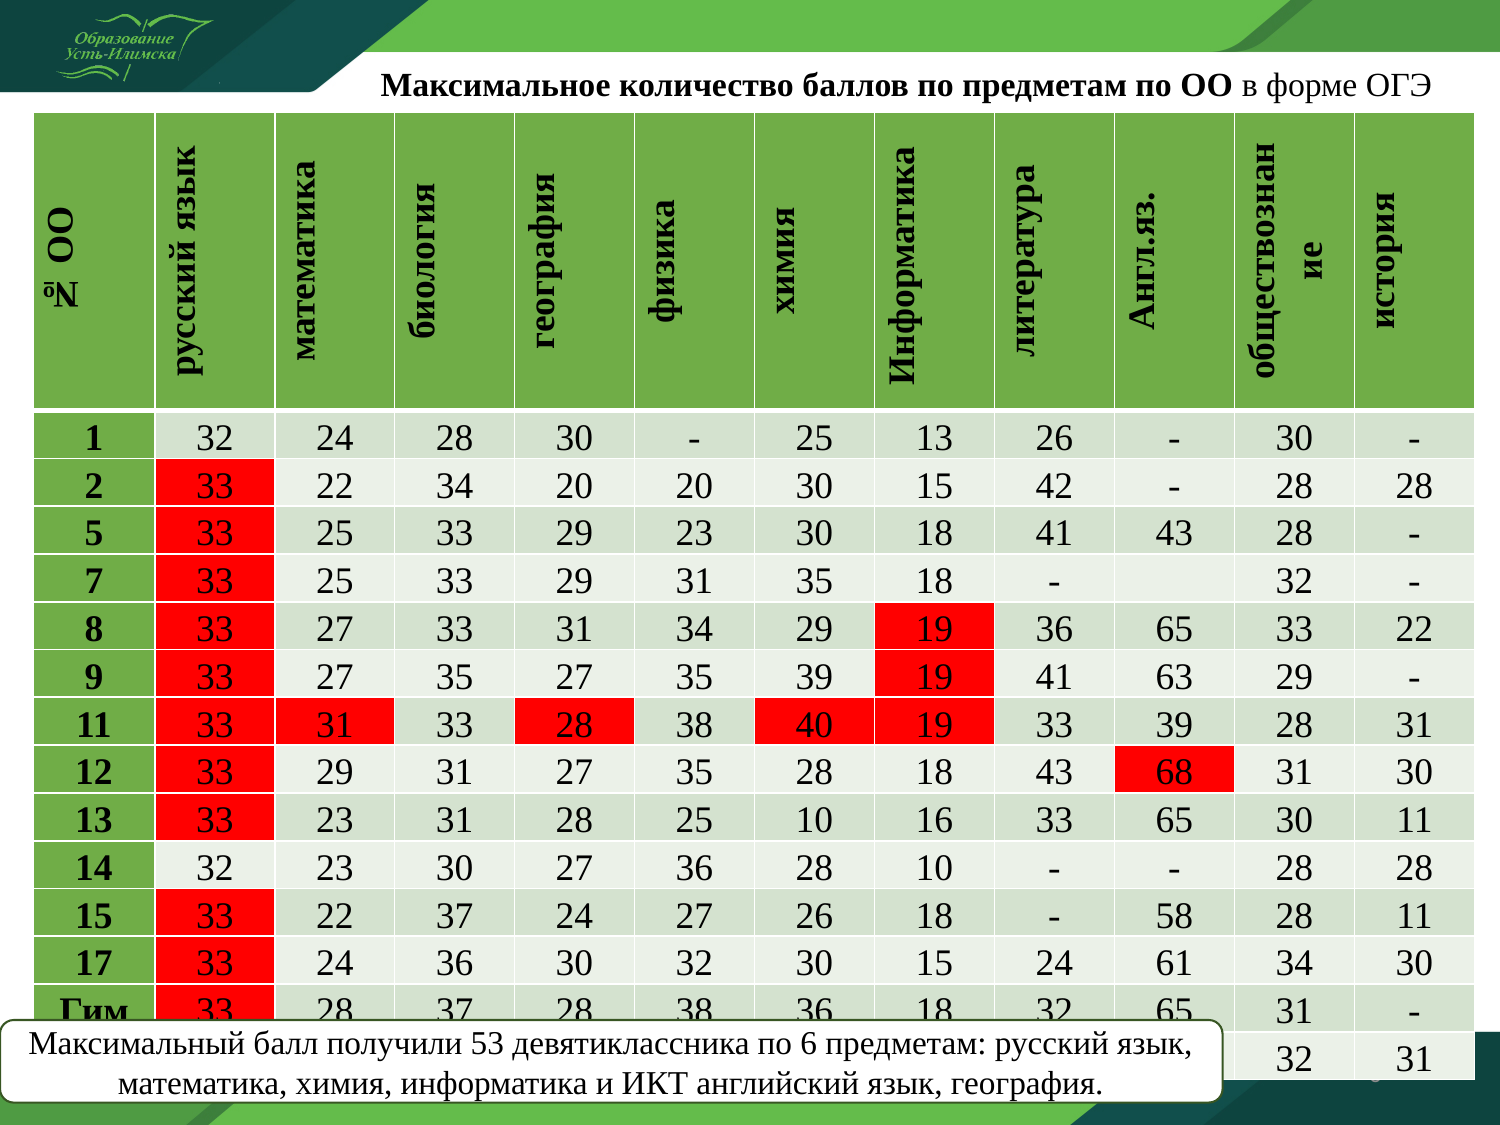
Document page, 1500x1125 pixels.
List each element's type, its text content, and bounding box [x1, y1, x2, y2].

table_cell 30 [1235, 413, 1354, 458]
table_cell 11 [34, 698, 154, 744]
table_cell 18 [875, 507, 994, 553]
table_cell - [1355, 413, 1474, 458]
table_cell 32 [1235, 1033, 1354, 1079]
table_cell 8 [34, 603, 154, 649]
table_cell - [1115, 413, 1234, 458]
table_cell 27 [635, 889, 754, 935]
table_cell 19 [875, 650, 994, 696]
table_cell 10 [875, 842, 994, 888]
table_cell 32 [1235, 555, 1354, 601]
table_cell 31 [515, 603, 634, 649]
title Максимальное количество баллов по предметам по ОО в форме ОГЭ [343, 59, 1486, 112]
table_cell 28 [1235, 507, 1354, 553]
table_cell 65 [1115, 603, 1234, 649]
table_cell 27 [515, 842, 634, 888]
table_cell 33 [156, 746, 274, 792]
table_cell 18 [875, 889, 994, 935]
table_cell 30 [755, 937, 874, 983]
text_box Максимальный балл получили 53 девятиклассника по 6 предметам: русский язык, математика, химия, информатика и ИКТ английский язык, география. [0, 1018, 1224, 1104]
table_cell - [995, 889, 1114, 935]
table_cell 33 [156, 650, 274, 696]
table_cell 29 [515, 555, 634, 601]
table_cell 13 [34, 794, 154, 840]
table_cell 39 [1115, 698, 1234, 744]
table_header история [1355, 113, 1474, 408]
table_cell 30 [395, 842, 514, 888]
table_header физика [635, 113, 754, 408]
table_cell 65 [1115, 985, 1234, 1031]
table_cell - [1355, 650, 1474, 696]
table_cell 25 [276, 507, 394, 553]
table_cell 28 [515, 794, 634, 840]
table_cell 28 [515, 698, 634, 744]
table_cell 19 [875, 603, 994, 649]
table_cell 41 [995, 507, 1114, 553]
table_cell 35 [395, 650, 514, 696]
table_cell 31 [395, 794, 514, 840]
table_cell 32 [635, 937, 754, 983]
table_cell 36 [995, 603, 1114, 649]
table_cell 28 [515, 985, 634, 1018]
table_cell 33 [156, 794, 274, 840]
table_cell 15 [875, 937, 994, 983]
table_cell 24 [276, 937, 394, 983]
table_cell 28 [1235, 842, 1354, 888]
table_cell 68 [1115, 746, 1234, 792]
table_cell 63 [1115, 650, 1234, 696]
table_cell 28 [1355, 842, 1474, 888]
table_cell 10 [755, 794, 874, 840]
table_cell 26 [995, 413, 1114, 458]
table_cell 28 [1235, 889, 1354, 935]
slide_number 6 [1216, 1080, 1397, 1103]
table_cell 31 [395, 746, 514, 792]
table_cell 30 [1355, 937, 1474, 983]
table_cell 35 [755, 555, 874, 601]
table_cell 22 [1355, 603, 1474, 649]
table_cell 37 [395, 985, 514, 1018]
table_cell 36 [755, 985, 874, 1018]
table_cell 20 [515, 459, 634, 505]
table_cell 43 [1115, 507, 1234, 553]
table_cell 32 [156, 413, 274, 458]
table_cell 38 [635, 985, 754, 1018]
table_cell 34 [395, 459, 514, 505]
table_cell 27 [276, 603, 394, 649]
table_cell 31 [1355, 698, 1474, 744]
table_cell 33 [156, 889, 274, 935]
table_header химия [755, 113, 874, 408]
table_cell 41 [995, 650, 1114, 696]
table_cell 61 [1115, 937, 1234, 983]
table_header география [515, 113, 634, 408]
table_cell - [1115, 842, 1234, 888]
table_cell 23 [276, 794, 394, 840]
table_cell 32 [995, 985, 1114, 1018]
table_cell 27 [515, 650, 634, 696]
table_cell 25 [276, 555, 394, 601]
table_cell 33 [156, 507, 274, 553]
table_header математика [276, 113, 394, 408]
table_cell 28 [755, 746, 874, 792]
table_cell 23 [635, 507, 754, 553]
table_cell 22 [276, 459, 394, 505]
table_cell 14 [34, 842, 154, 888]
table_cell 33 [156, 459, 274, 505]
table_cell 33 [395, 698, 514, 744]
table_cell - [1355, 985, 1474, 1031]
table_cell 7 [34, 555, 154, 601]
table_cell 33 [156, 937, 274, 983]
table_cell 24 [995, 937, 1114, 983]
table_cell - [1355, 507, 1474, 553]
table_cell 29 [755, 603, 874, 649]
table_cell 24 [276, 413, 394, 458]
table_cell 30 [515, 937, 634, 983]
table_header Англ.яз. [1115, 113, 1234, 408]
table_cell Гим [34, 985, 154, 1018]
table_cell 28 [1235, 698, 1354, 744]
table_header Информатика [875, 113, 994, 408]
table_cell 31 [635, 555, 754, 601]
table_cell 33 [1235, 603, 1354, 649]
table_cell 15 [34, 889, 154, 935]
table_cell 30 [1355, 746, 1474, 792]
table_cell 18 [875, 746, 994, 792]
table_cell 11 [1355, 794, 1474, 840]
table_cell 43 [995, 746, 1114, 792]
table_header обществознание [1235, 113, 1354, 408]
table_cell 12 [34, 746, 154, 792]
table_cell 33 [156, 603, 274, 649]
table_cell 42 [995, 459, 1114, 505]
table_cell 24 [515, 889, 634, 935]
table_cell 31 [1235, 985, 1354, 1031]
table_cell [1115, 555, 1234, 601]
table_cell 19 [875, 698, 994, 744]
table_cell 35 [635, 650, 754, 696]
table_cell 30 [755, 507, 874, 553]
table_cell 2 [34, 459, 154, 505]
table_cell 28 [1235, 459, 1354, 505]
table_header русский язык [156, 113, 274, 408]
table_header биология [395, 113, 514, 408]
table_cell 23 [276, 842, 394, 888]
table_cell 25 [635, 794, 754, 840]
table_cell 17 [34, 937, 154, 983]
table_cell 36 [635, 842, 754, 888]
table_cell - [635, 413, 754, 458]
table_cell 33 [995, 794, 1114, 840]
table_cell 33 [995, 698, 1114, 744]
table_cell 33 [156, 698, 274, 744]
table_cell 33 [156, 555, 274, 601]
table_cell 1 [34, 413, 154, 458]
table_cell 40 [755, 698, 874, 744]
table_cell 32 [156, 842, 274, 888]
table_cell 20 [635, 459, 754, 505]
table_cell 28 [395, 413, 514, 458]
table_cell 33 [395, 507, 514, 553]
table_cell 33 [395, 603, 514, 649]
table_cell 25 [755, 413, 874, 458]
table_cell 37 [395, 889, 514, 935]
table_cell 27 [276, 650, 394, 696]
table_header литература [995, 113, 1114, 408]
table_cell 28 [276, 985, 394, 1018]
table_cell 33 [395, 555, 514, 601]
table_header № ОО [34, 113, 154, 408]
table_cell 28 [1355, 459, 1474, 505]
table_cell - [1115, 459, 1234, 505]
table_cell 13 [875, 413, 994, 458]
table_cell 26 [755, 889, 874, 935]
table_cell 64 [1224, 1033, 1234, 1079]
table_cell 31 [276, 698, 394, 744]
table_cell 36 [395, 937, 514, 983]
table_cell 29 [276, 746, 394, 792]
table_cell 33 [156, 985, 274, 1018]
table_cell - [995, 842, 1114, 888]
table_cell 65 [1115, 794, 1234, 840]
table_cell 39 [755, 650, 874, 696]
table_cell 29 [515, 507, 634, 553]
picture [0, 0, 1500, 1125]
table_cell 34 [1235, 937, 1354, 983]
table_cell 30 [755, 459, 874, 505]
table_cell 5 [34, 507, 154, 553]
table_cell 16 [875, 794, 994, 840]
table_cell 22 [276, 889, 394, 935]
table_cell 30 [1235, 794, 1354, 840]
table_cell 30 [515, 413, 634, 458]
table_cell 58 [1115, 889, 1234, 935]
table_cell 31 [1235, 746, 1354, 792]
table_cell 34 [635, 603, 754, 649]
table_cell 15 [875, 459, 994, 505]
table_cell 29 [1235, 650, 1354, 696]
table_cell - [1355, 555, 1474, 601]
table_cell 28 [755, 842, 874, 888]
table_cell 35 [635, 746, 754, 792]
table_cell 18 [875, 555, 994, 601]
table_cell 31 [1355, 1033, 1474, 1079]
table_cell 11 [1355, 889, 1474, 935]
table_cell 18 [875, 985, 994, 1018]
table_cell 9 [34, 650, 154, 696]
table_cell 27 [515, 746, 634, 792]
table_cell - [995, 555, 1114, 601]
table_cell 38 [635, 698, 754, 744]
